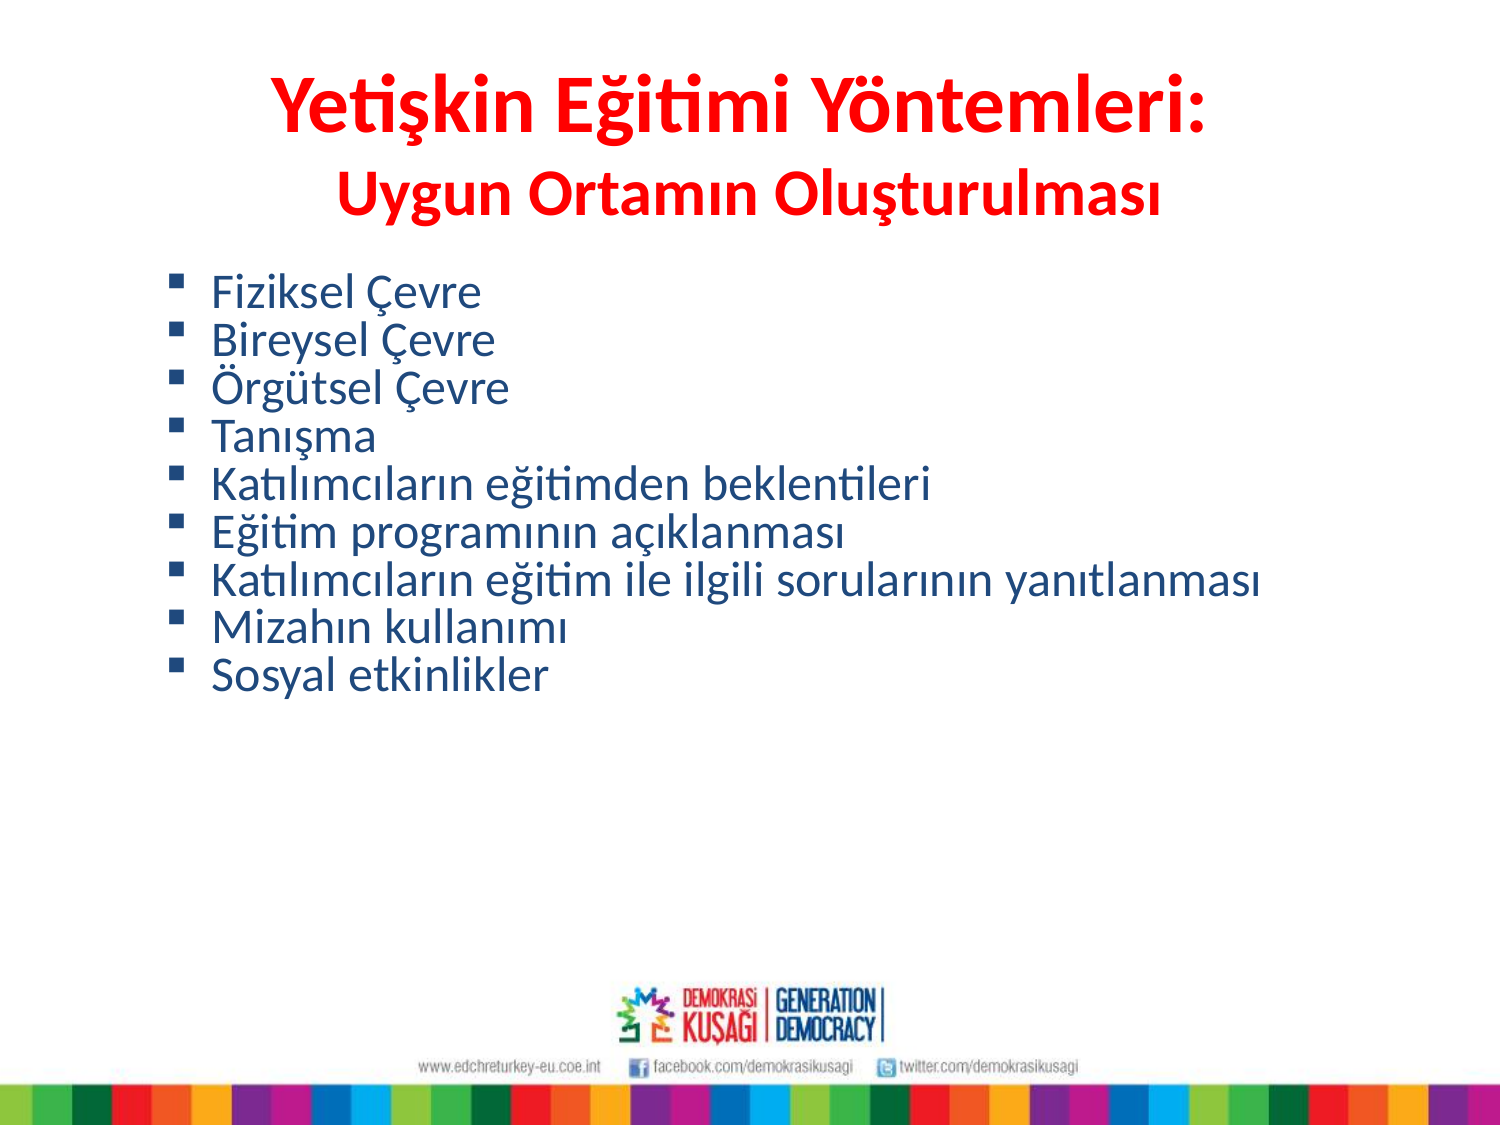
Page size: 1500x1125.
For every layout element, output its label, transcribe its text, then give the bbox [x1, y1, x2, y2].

list Fiziksel Çevre Bireysel Çevre Örgütsel Çevre Tanışma Katılımcıların eğitimden beklentileri Eğitim programının açıklanması Katılımcıların eğitim ile ilgili sorularının yanıtlanması Mizahın kullanımı Sosyal etkinlikler [74, 262, 1426, 971]
picture [0, 0, 1500, 1125]
title Yetişkin Eğitimi Yöntemleri: Uygun Ortamın Oluşturulması [74, 44, 1426, 233]
